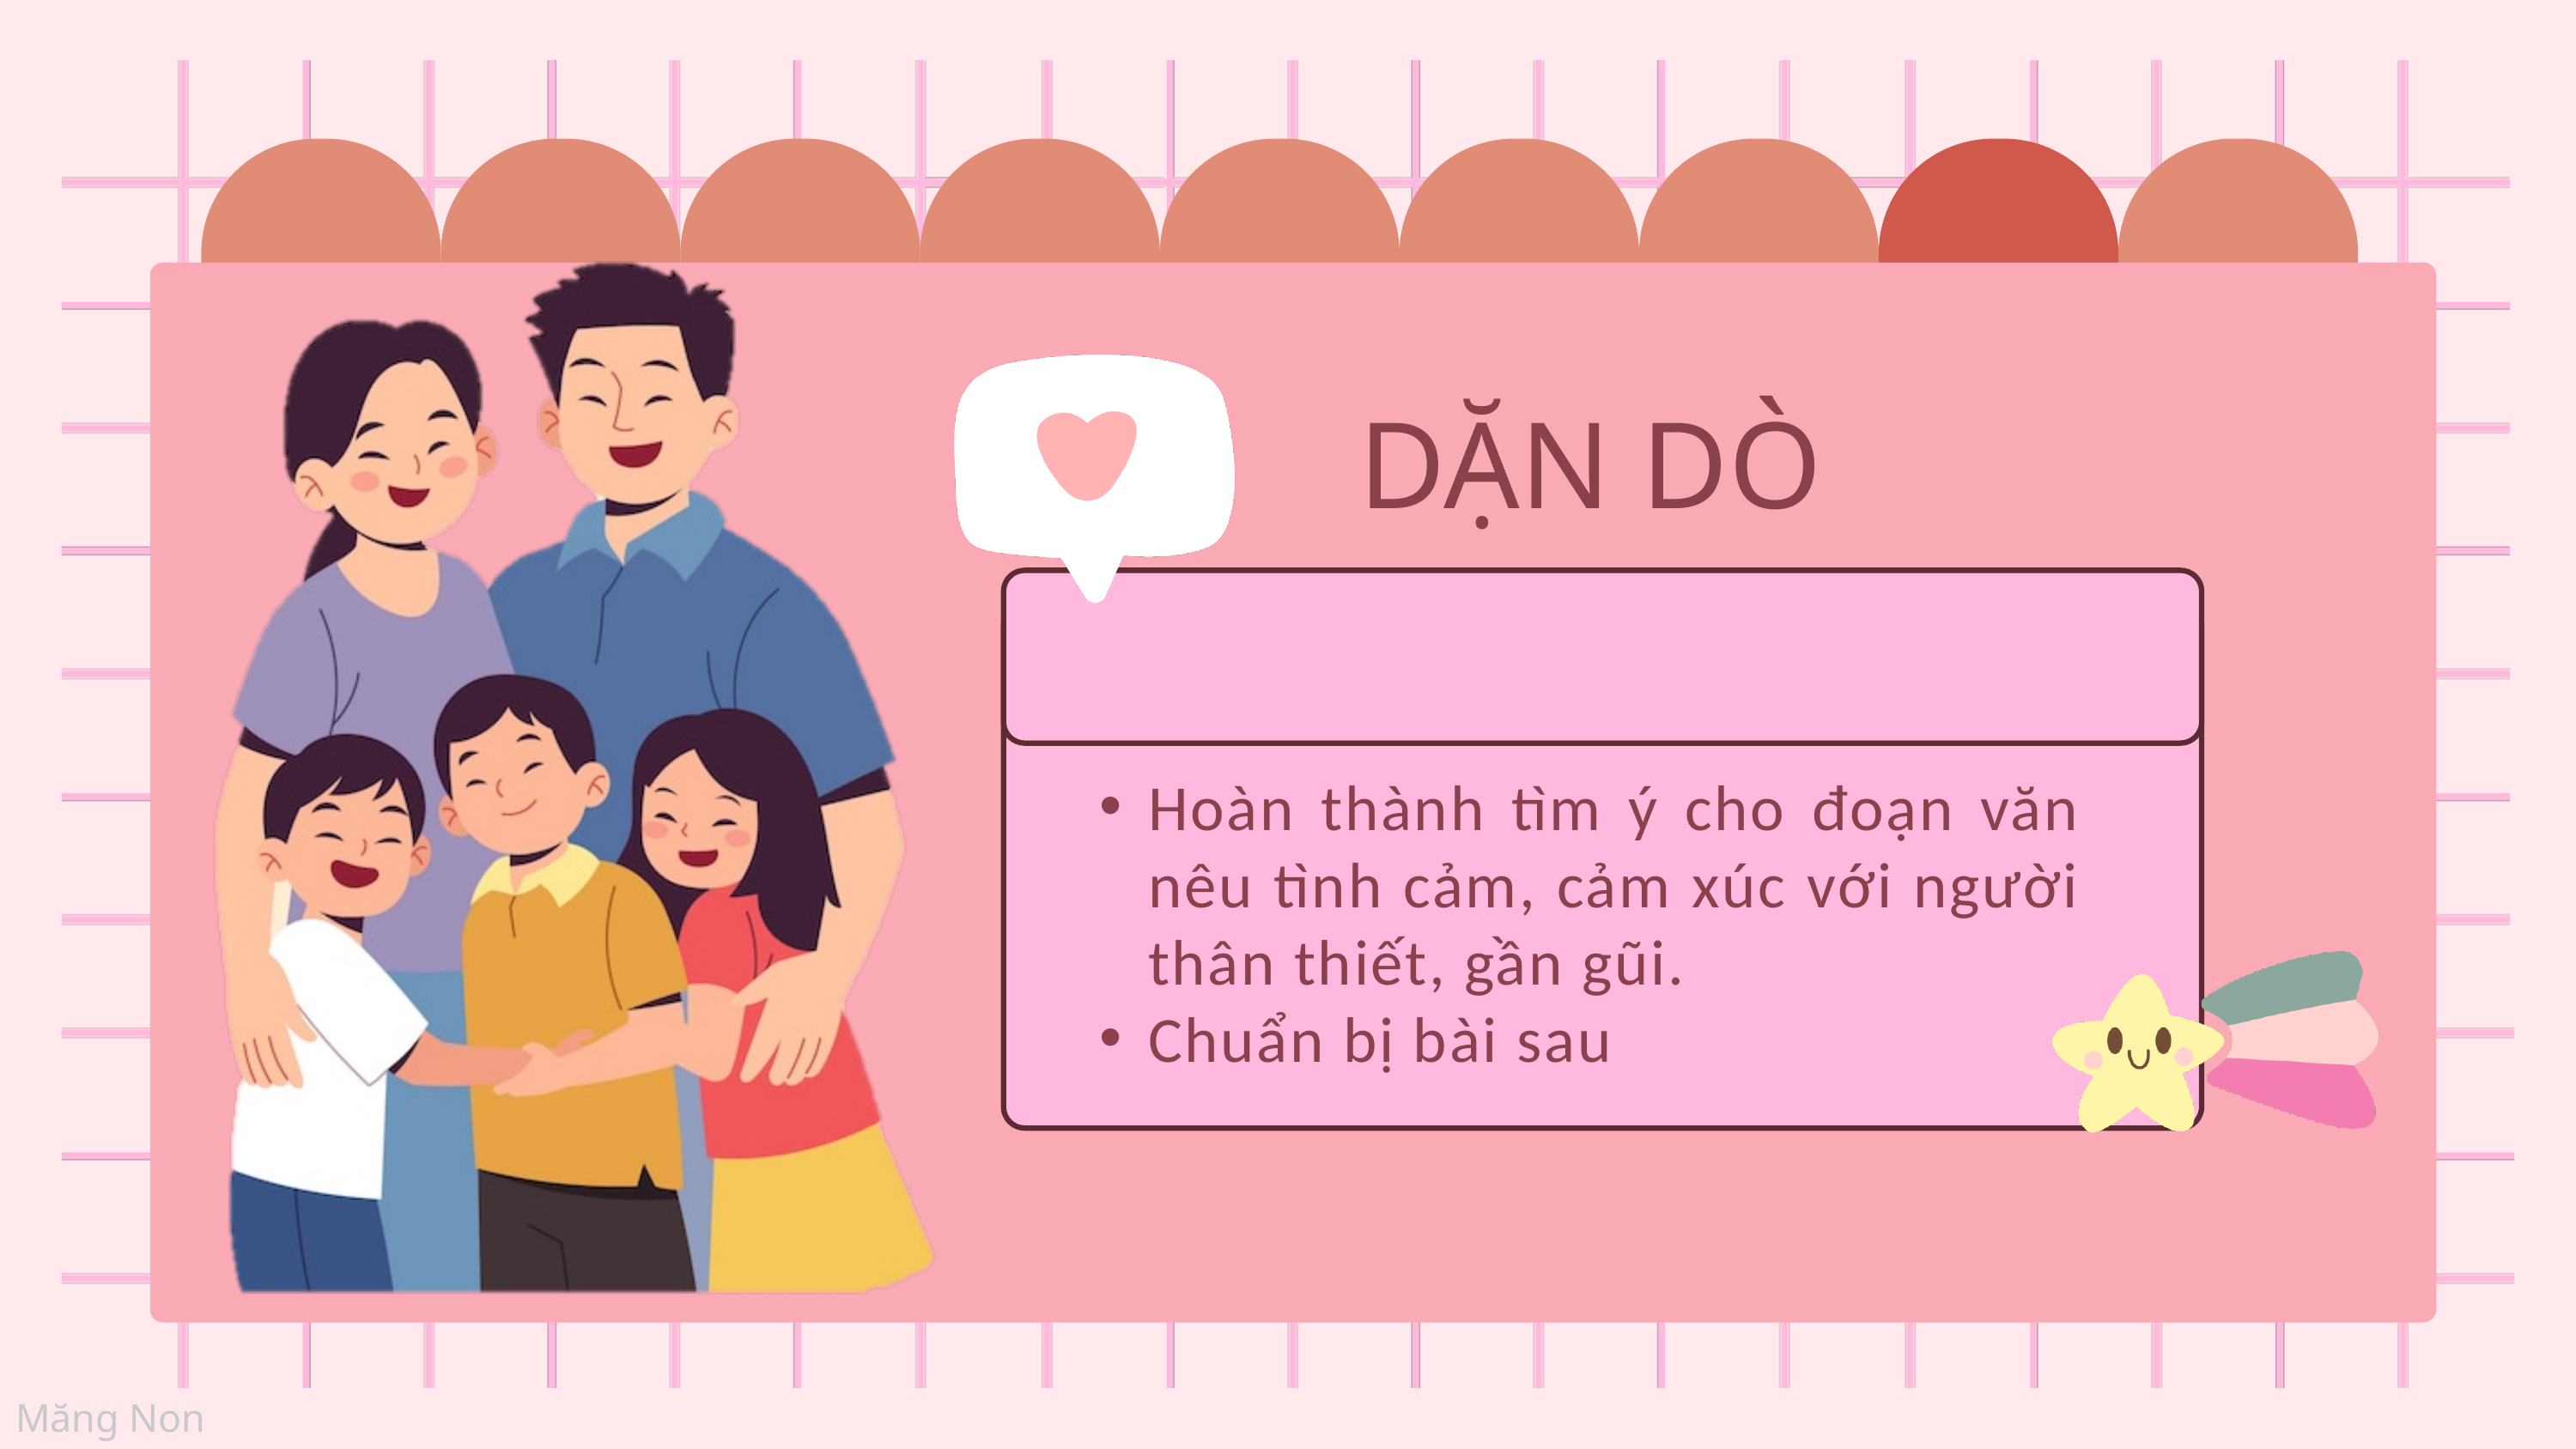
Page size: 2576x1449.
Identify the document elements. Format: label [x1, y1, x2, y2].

text_box [2117, 138, 2359, 259]
text_box [920, 138, 1160, 259]
text_box [1399, 138, 1640, 259]
text_box [1788, 60, 2511, 911]
text_box [201, 138, 439, 189]
text_box [61, 60, 925, 189]
text_box [1641, 138, 1876, 259]
text_box [1878, 138, 2116, 259]
text_box [682, 138, 918, 189]
text_box [61, 1326, 925, 1388]
picture [0, 190, 1116, 1319]
text_box [1788, 911, 2515, 1388]
text_box [925, 1332, 1788, 1388]
text_box [1119, 262, 2437, 1323]
text_box [1162, 138, 1397, 259]
text_box [1120, 749, 2202, 1129]
text_box [1120, 570, 2202, 743]
text_box [925, 60, 1788, 136]
text_box [440, 138, 681, 189]
